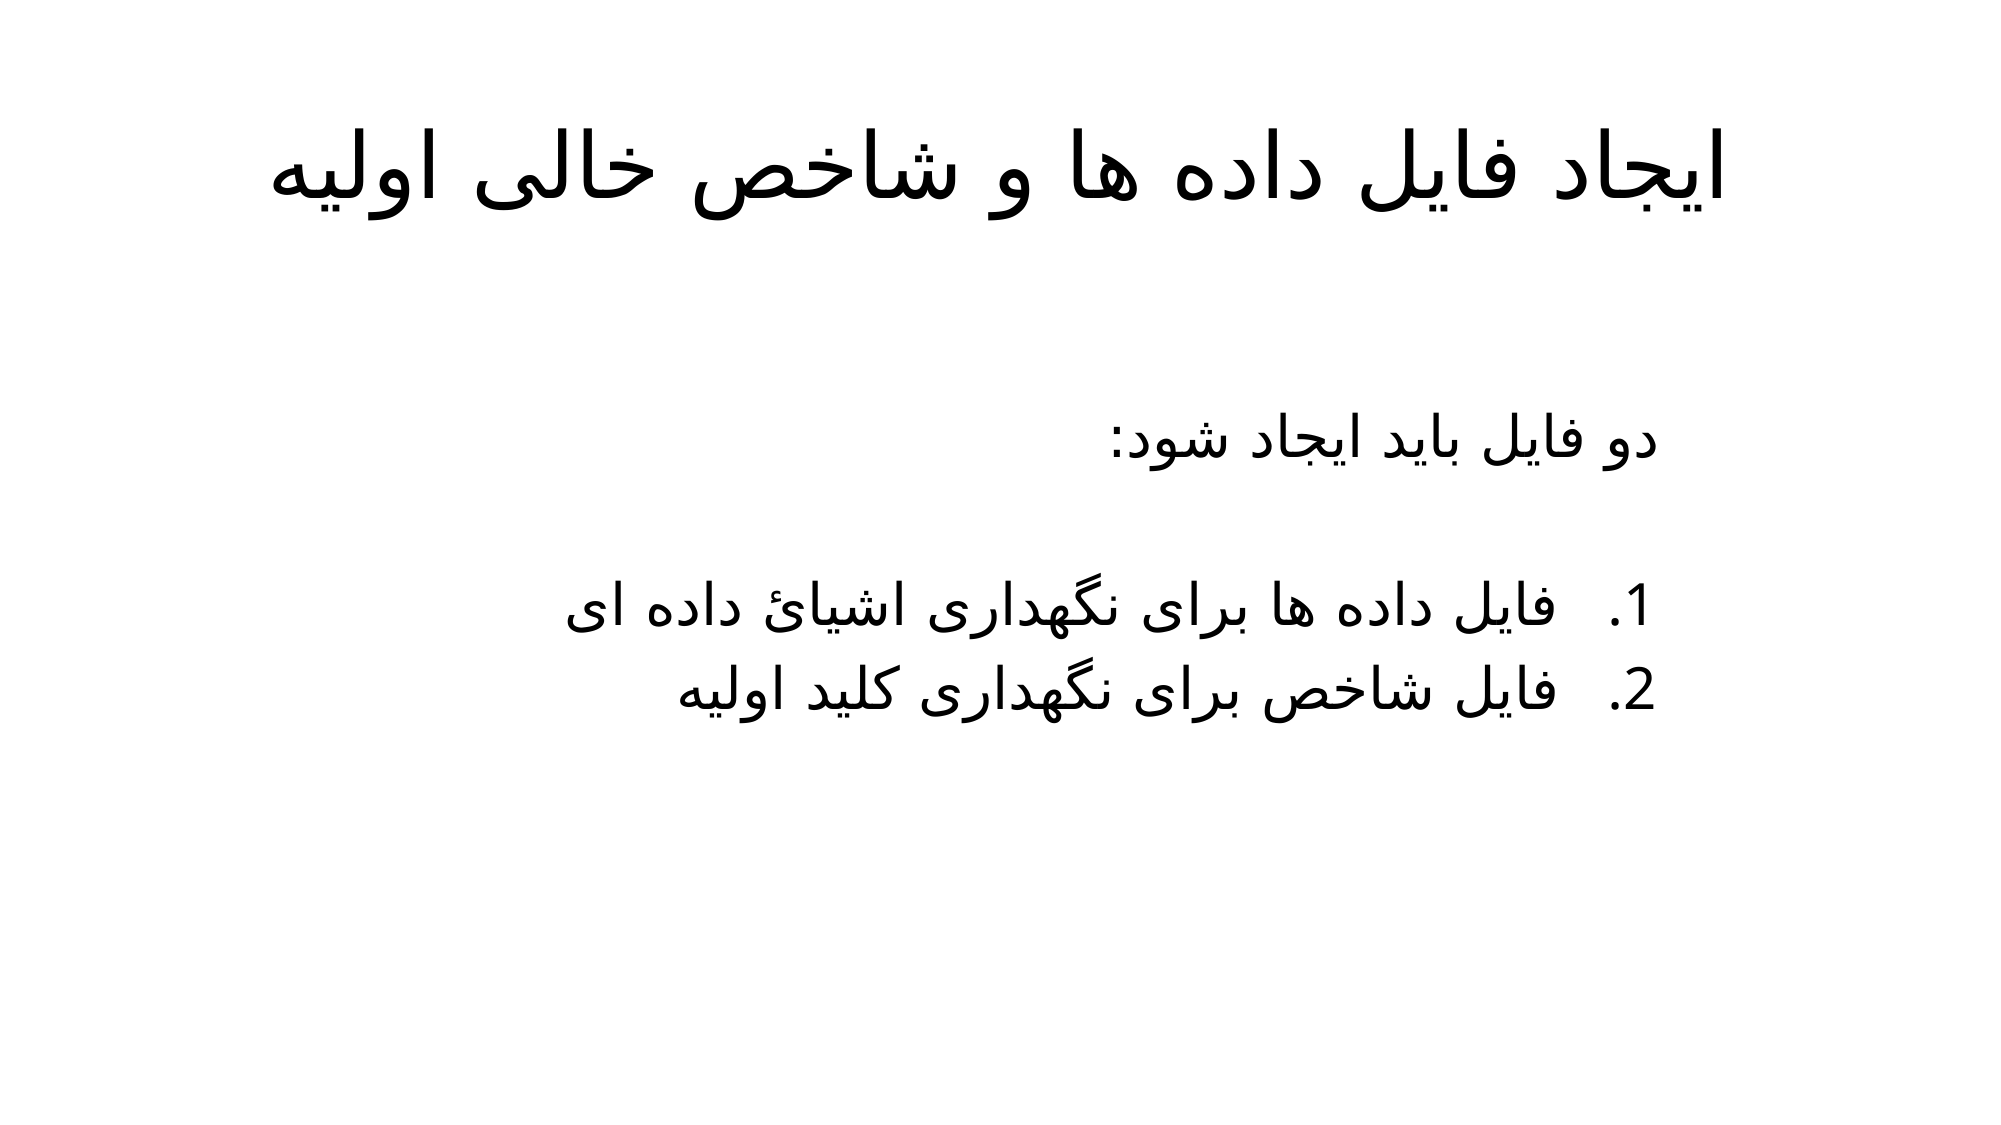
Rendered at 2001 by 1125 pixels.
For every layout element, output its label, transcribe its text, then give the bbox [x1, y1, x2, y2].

title ایجاد فایل داده ها و شاخص خالی اولیه [137, 59, 1863, 278]
list دو فایل باید ایجاد شود: فایل داده ها برای نگهداری اشیائ داده ای فایل شاخص برای نگهداری کلید اولیه [324, 399, 1675, 1006]
